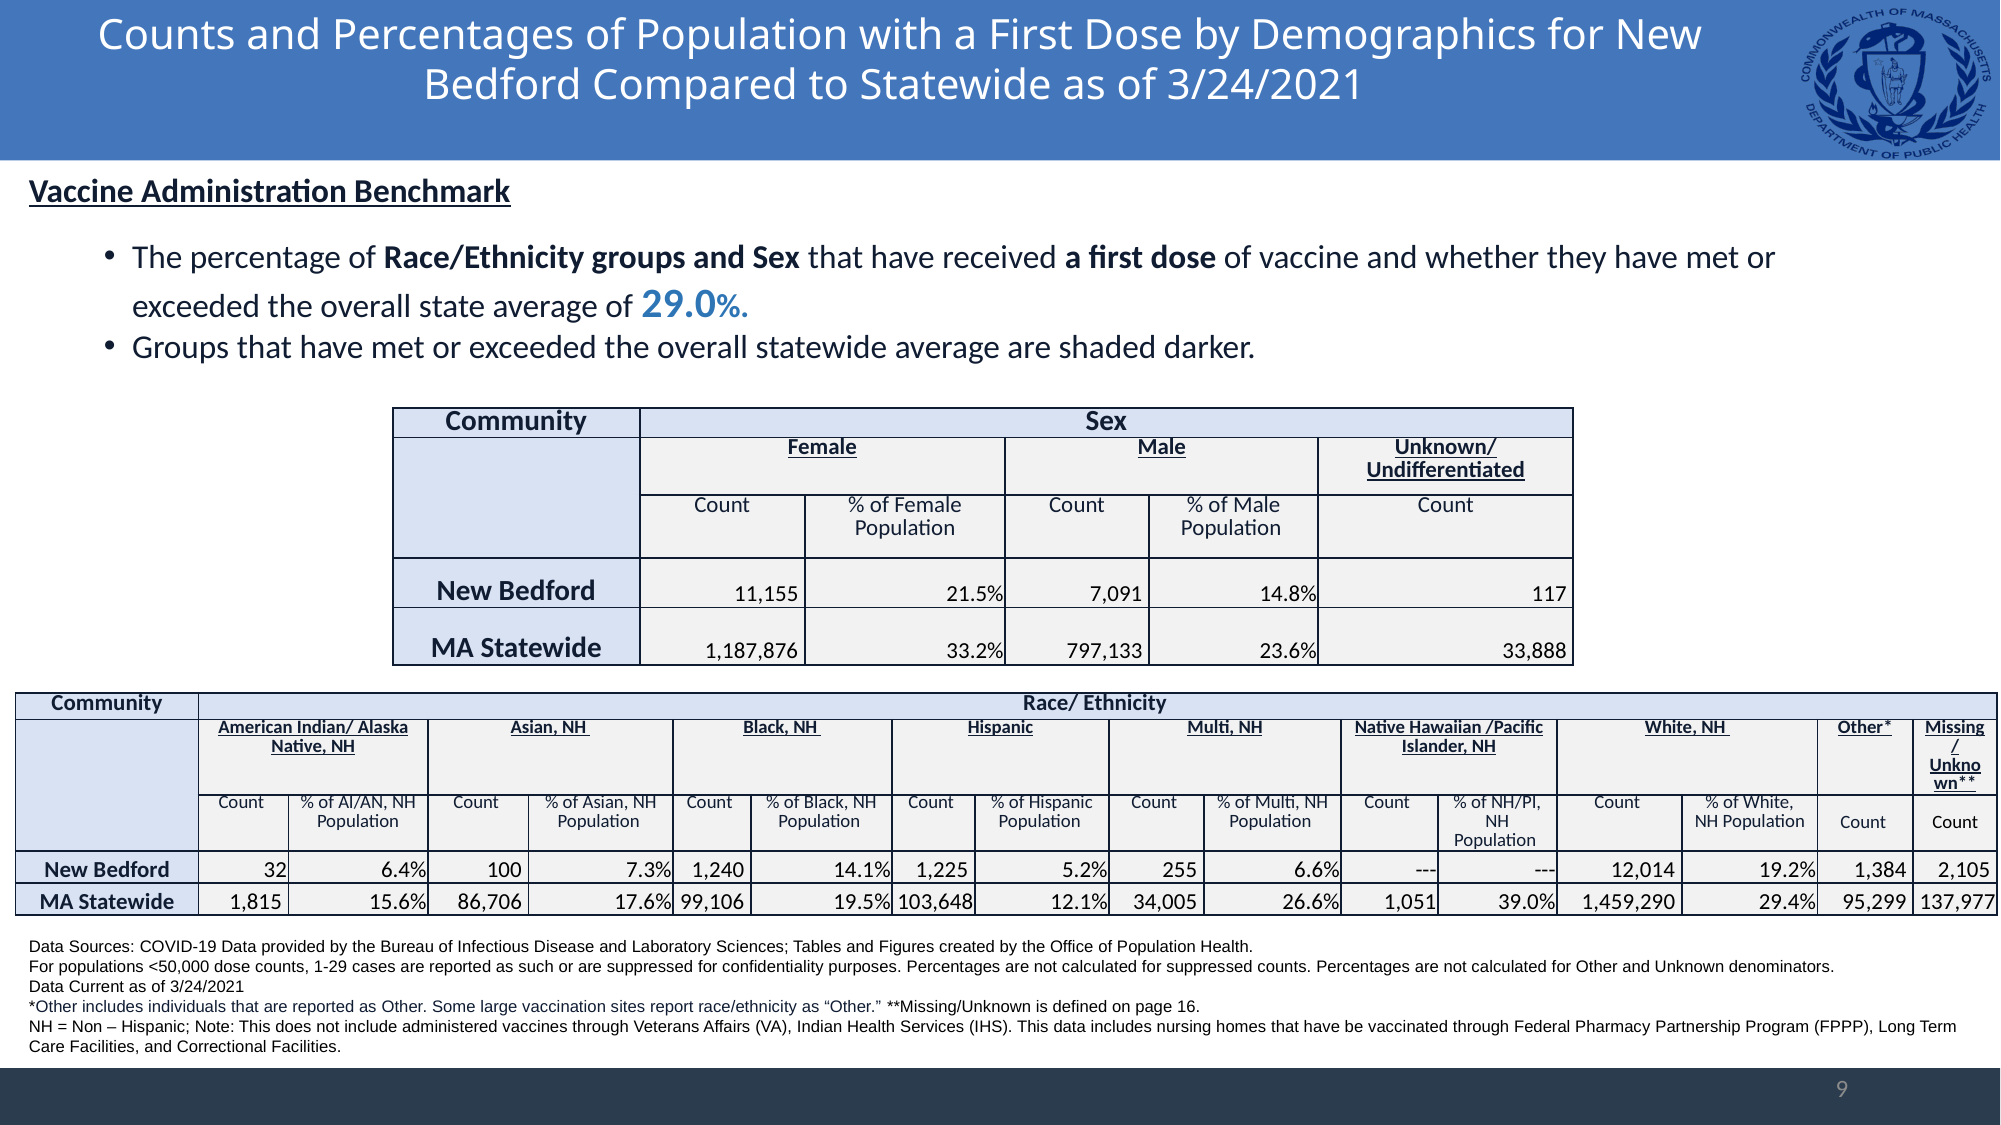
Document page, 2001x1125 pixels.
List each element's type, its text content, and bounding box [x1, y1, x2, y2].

table_cell 1,384 [1818, 852, 1912, 882]
table_cell [16, 720, 198, 850]
table_cell 86,706 [429, 884, 528, 914]
table_cell % of Hispanic Population [976, 796, 1108, 850]
table_header Race/ Ethnicity [199, 694, 1996, 719]
table_cell % of AI/AN, NH Population [289, 796, 427, 850]
table_cell % of Female Population [806, 496, 1004, 557]
table_cell New Bedford [16, 852, 198, 882]
table_cell Count [674, 796, 750, 850]
table_cell 7.3% [529, 852, 672, 882]
table_cell Missing/Unknown** [1914, 720, 1996, 794]
table_cell % of White, NH Population [1683, 796, 1817, 850]
table_cell 99,106 [674, 884, 750, 914]
table_cell Female [641, 438, 1004, 494]
table_cell 11,155 [641, 559, 804, 607]
table_cell Count [1914, 796, 1996, 850]
table_cell 12,014 [1558, 852, 1681, 882]
table_cell 2,105 [1914, 852, 1996, 882]
title Counts and Percentages of Population with a First Dose by Demographics for New Bedford Compared to Statewide as of 3/24/2021 [0, 0, 1800, 150]
table_cell 33,888 [1319, 608, 1572, 664]
table_cell [394, 438, 639, 557]
table_cell 33.2% [806, 608, 1004, 664]
table_cell 1,225 [893, 852, 974, 882]
table_cell Asian, NH [429, 720, 672, 794]
table_cell --- [1439, 852, 1556, 882]
table_cell --- [1342, 852, 1437, 882]
table_cell Count [641, 496, 804, 557]
table_header Community [16, 694, 198, 719]
table_cell 117 [1319, 559, 1572, 607]
table_cell Native Hawaiian /Pacific Islander, NH [1342, 720, 1556, 794]
table_cell 17.6% [529, 884, 672, 914]
table_cell 797,133 [1006, 608, 1148, 664]
table_cell Multi, NH [1110, 720, 1340, 794]
table_cell 23.6% [1150, 608, 1317, 664]
table_cell American Indian/ Alaska Native, NH [199, 720, 427, 794]
table_cell 6.4% [289, 852, 427, 882]
table_cell % of Multi, NH Population [1205, 796, 1340, 850]
table_cell Count [1006, 496, 1148, 557]
table_cell 1,459,290 [1558, 884, 1681, 914]
table_cell 19.2% [1683, 852, 1817, 882]
table_cell 26.6% [1205, 884, 1340, 914]
table_cell 95,299 [1818, 884, 1912, 914]
table_cell 12.1% [976, 884, 1108, 914]
table_cell Count [1558, 796, 1681, 850]
table_cell 19.5% [752, 884, 891, 914]
table_cell White, NH [1558, 720, 1817, 794]
table_cell 15.6% [289, 884, 427, 914]
table_cell MA Statewide [16, 884, 198, 914]
table_cell 1,815 [199, 884, 288, 914]
table_cell Male [1006, 438, 1317, 494]
slide_number 9 [1414, 1065, 1864, 1125]
table_cell 34,005 [1110, 884, 1203, 914]
table_cell Unknown/ Undifferentiated [1319, 438, 1572, 494]
table_cell 137,977 [1914, 884, 1996, 914]
table_cell Count [1818, 796, 1912, 850]
picture [1798, 8, 1993, 160]
table_cell 103,648 [893, 884, 974, 914]
text_box Vaccine Administration Benchmark The percentage of Race/Ethnicity groups and Sex that have received a first dose of vaccine and whether they have met or exceeded the overall state average of 29.0%. Groups that have met or exceeded the overall statewide average are shaded darker. [14, 161, 1911, 373]
table_cell 14.8% [1150, 559, 1317, 607]
table_cell 7,091 [1006, 559, 1148, 607]
table_cell Hispanic [893, 720, 1108, 794]
table_cell 32 [199, 852, 288, 882]
table_cell 29.4% [1683, 884, 1817, 914]
table_cell 100 [429, 852, 528, 882]
table_cell Count [893, 796, 974, 850]
table_cell 39.0% [1439, 884, 1556, 914]
table_cell % of Male Population [1150, 496, 1317, 557]
table_cell Other* [1818, 720, 1912, 794]
table_cell 21.5% [806, 559, 1004, 607]
table_cell 1,051 [1342, 884, 1437, 914]
table_cell MA Statewide [394, 608, 639, 664]
table_cell % of NH/PI, NH Population [1439, 796, 1556, 850]
table_header Sex [641, 409, 1572, 437]
table_cell Count [1110, 796, 1203, 850]
table_cell Count [1319, 496, 1572, 557]
table_cell 5.2% [976, 852, 1108, 882]
table_cell Count [429, 796, 528, 850]
table_header Community [394, 409, 639, 437]
table_cell 1,187,876 [641, 608, 804, 664]
table_cell 6.6% [1205, 852, 1340, 882]
table_cell Count [1342, 796, 1437, 850]
table_cell Black, NH [674, 720, 891, 794]
table_cell 1,240 [674, 852, 750, 882]
table_cell 14.1% [752, 852, 891, 882]
table_cell % of Asian, NH Population [529, 796, 672, 850]
table_cell Count [199, 796, 288, 850]
table_cell 255 [1110, 852, 1203, 882]
text_box Data Sources: COVID-19 Data provided by the Bureau of Infectious Disease and Laboratory Sciences; Tables and Figures created by the Office of Population Health. For populations <50,000 dose counts, 1-29 cases are reported as such or are suppressed for confidentiality purposes. Percentages are not calculated for suppressed counts. Percentages are not calculated for Other and Unknown denominators. Data Current as of 3/24/2021 *Other includes individuals that are reported as Other. Some large vaccination sites report race/ethnicity as “Other.” **Missing/Unknown is defined on page 16. NH = Non – Hispanic; Note: This does not include administered vaccines through Veterans Affairs (VA), Indian Health Services (IHS). This data includes nursing homes that have be vaccinated through Federal Pharmacy Partnership Program (FPPP), Long Term Care Facilities, and Correctional Facilities. [14, 928, 1998, 1064]
table_cell % of Black, NH Population [752, 796, 891, 850]
table_cell New Bedford [394, 559, 639, 607]
